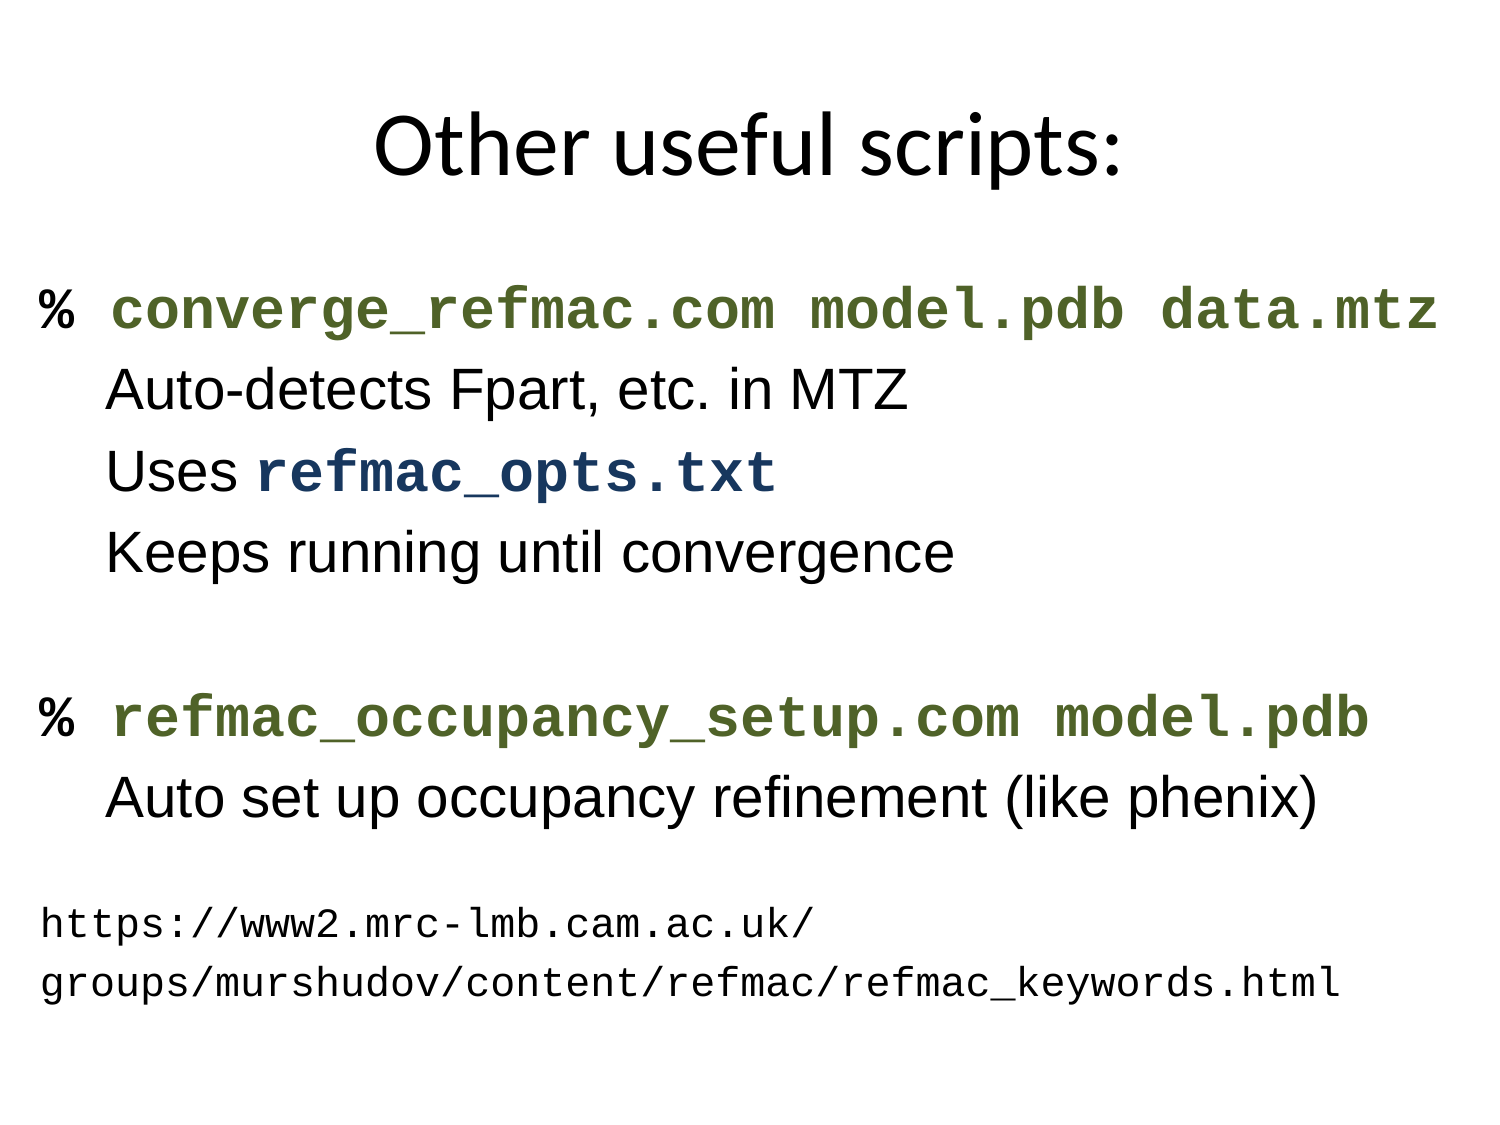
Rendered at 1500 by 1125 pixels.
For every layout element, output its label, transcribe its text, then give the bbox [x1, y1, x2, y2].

title Other useful scripts: [75, 45, 1425, 233]
list % converge_refmac.com model.pdb data.mtz Auto-detects Fpart, etc. in MTZ Uses refmac_opts.txt Keeps running until convergence % refmac_occupancy_setup.com model.pdb Auto set up occupancy refinement (like phenix) https://www2.mrc-lmb.cam.ac.uk/ groups/murshudov/content/refmac/refmac_keywords.html [24, 262, 1500, 1113]
